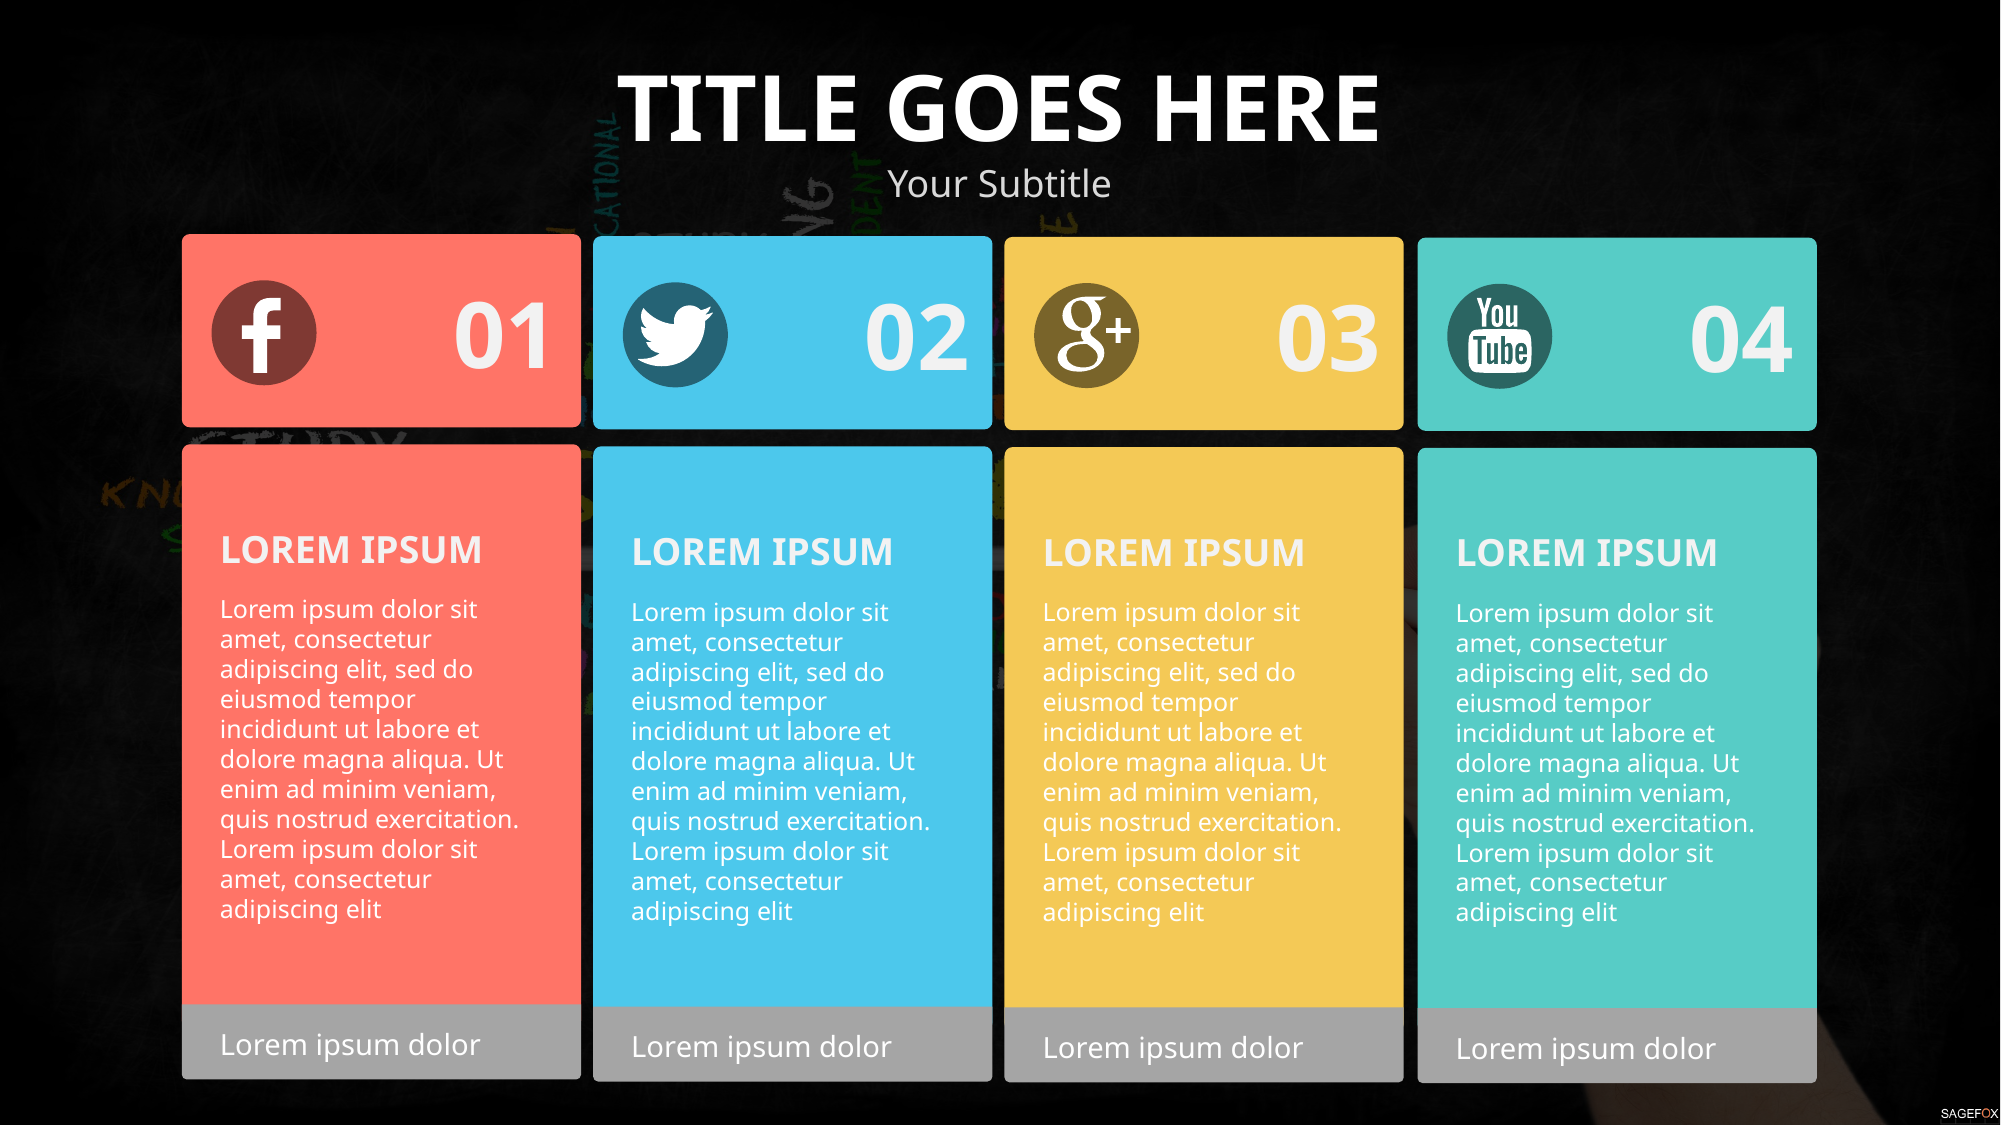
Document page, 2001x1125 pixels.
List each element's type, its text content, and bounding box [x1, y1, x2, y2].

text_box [1468, 297, 1532, 373]
text_box 03 [1261, 272, 1397, 398]
text_box LOREM IPSUM Lorem ipsum dolor sit amet, consectetur adipiscing elit, sed do eiusmod tempor incididunt ut labore et dolore magna aliqua. Ut enim ad minim veniam, quis nostrud exercitation. Lorem ipsum dolor sit amet, consectetur adipiscing elit [1027, 521, 1371, 934]
text_box LOREM IPSUM Lorem ipsum dolor sit amet, consectetur adipiscing elit, sed do eiusmod tempor incididunt ut labore et dolore magna aliqua. Ut enim ad minim veniam, quis nostrud exercitation. Lorem ipsum dolor sit amet, consectetur adipiscing elit [205, 518, 549, 931]
text_box [210, 279, 318, 387]
text_box [1033, 282, 1126, 390]
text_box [1057, 296, 1131, 372]
text_box [638, 305, 713, 367]
text_box [180, 443, 583, 1003]
text_box [1446, 282, 1554, 390]
text_box [1416, 446, 1818, 1006]
text_box LOREM IPSUM Lorem ipsum dolor sit amet, consectetur adipiscing elit, sed do eiusmod tempor incididunt ut labore et dolore magna aliqua. Ut enim ad minim veniam, quis nostrud exercitation. Lorem ipsum dolor sit amet, consectetur adipiscing elit [1440, 521, 1784, 935]
text_box [592, 235, 994, 431]
text_box LOREM IPSUM Lorem ipsum dolor sit amet, consectetur adipiscing elit, sed do eiusmod tempor incididunt ut labore et dolore magna aliqua. Ut enim ad minim veniam, quis nostrud exercitation. Lorem ipsum dolor sit amet, consectetur adipiscing elit [616, 520, 960, 933]
text_box [592, 1005, 994, 1083]
picture [0, 0, 2001, 1125]
text_box [621, 281, 729, 389]
text_box [1003, 235, 1405, 432]
text_box 02 [849, 271, 986, 397]
text_box Lorem ipsum dolor [1027, 1022, 1371, 1072]
text_box Lorem ipsum dolor [1440, 1022, 1784, 1073]
text_box Lorem ipsum dolor [616, 1021, 960, 1072]
text_box 04 [1674, 273, 1810, 398]
text_box [180, 233, 583, 429]
text_box Lorem ipsum dolor [205, 1019, 549, 1069]
text_box [1416, 1006, 1818, 1085]
text_box [1003, 446, 1405, 1006]
text_box [1416, 236, 1818, 432]
text_box [592, 445, 994, 1005]
text_box [1003, 1006, 1405, 1084]
text_box TITLE GOES HERE Your Subtitle [548, 42, 1452, 212]
text_box [1131, 305, 1141, 366]
text_box [241, 297, 281, 373]
text_box [180, 1003, 583, 1081]
text_box 01 [438, 269, 575, 395]
